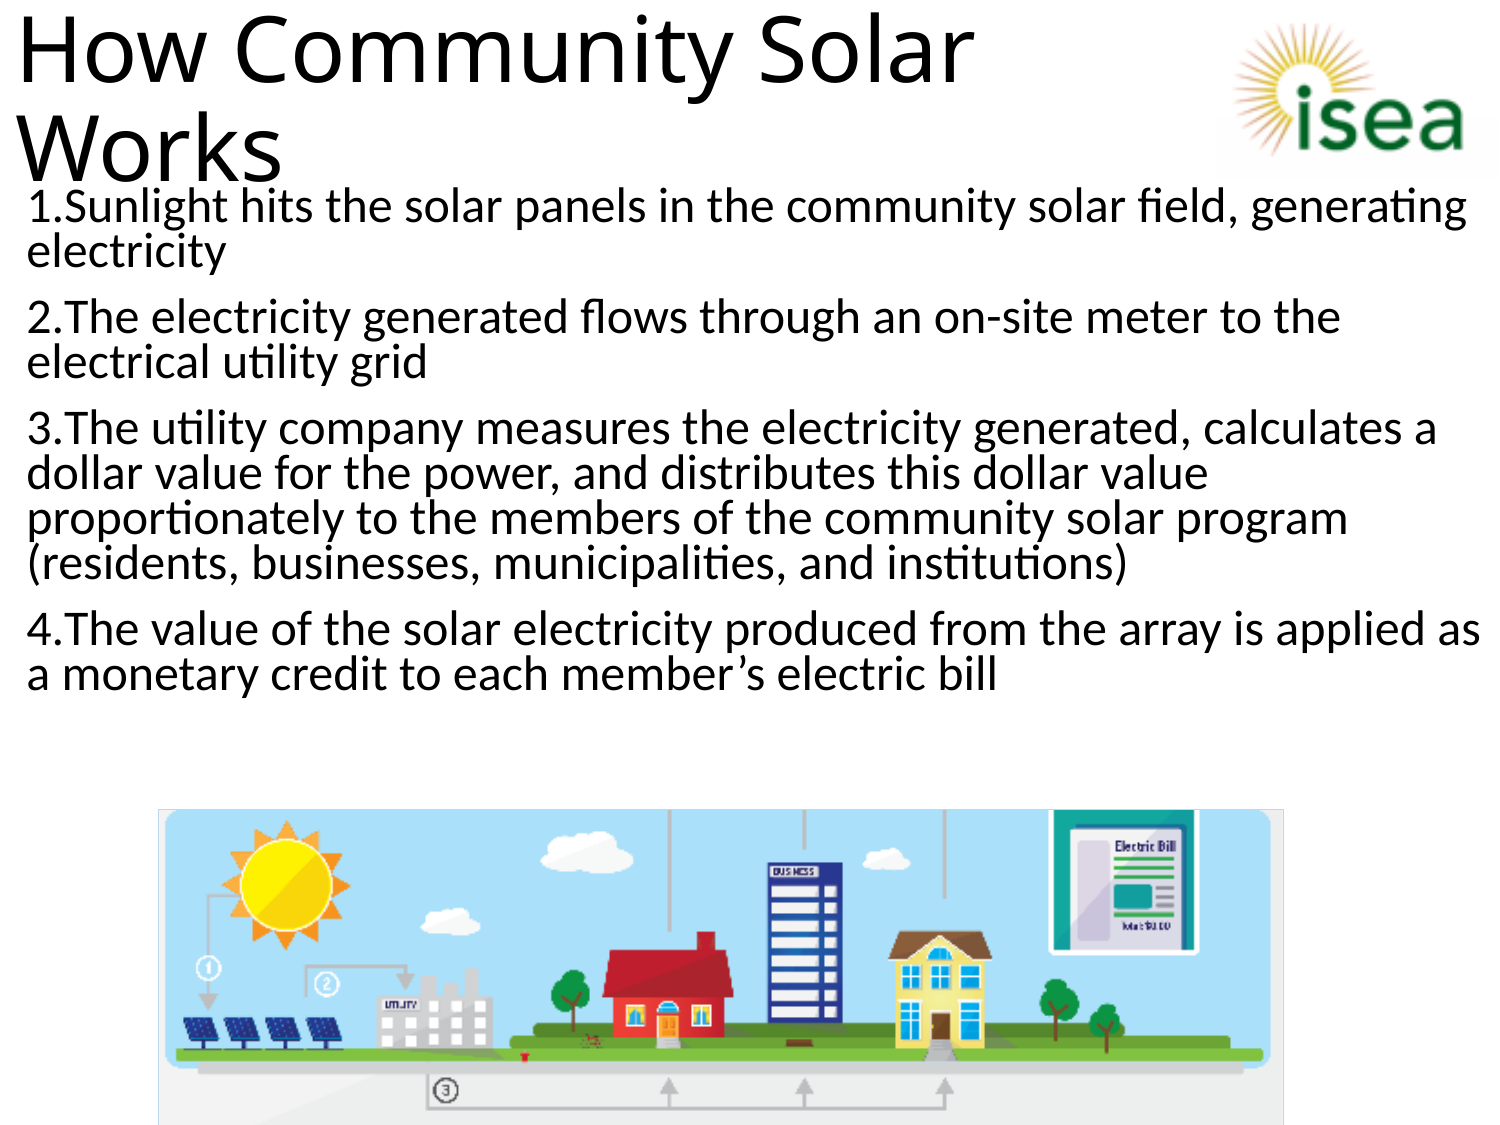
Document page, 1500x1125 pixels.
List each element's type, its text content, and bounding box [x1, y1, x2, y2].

picture [158, 809, 1283, 1125]
title How Community Solar Works [0, 24, 1116, 180]
picture [1215, 22, 1500, 178]
subtitle Sunlight hits the solar panels in the community solar field, generating electricity The electricity generated flows through an on-site meter to the electrical utility grid The utility company measures the electricity generated, calculates a dollar value for the power, and distributes this dollar value proportionately to the members of the community solar program (residents, businesses, municipalities, and institutions) The value of the solar electricity produced from the array is applied as a monetary credit to each member’s electric bill [11, 179, 1500, 810]
